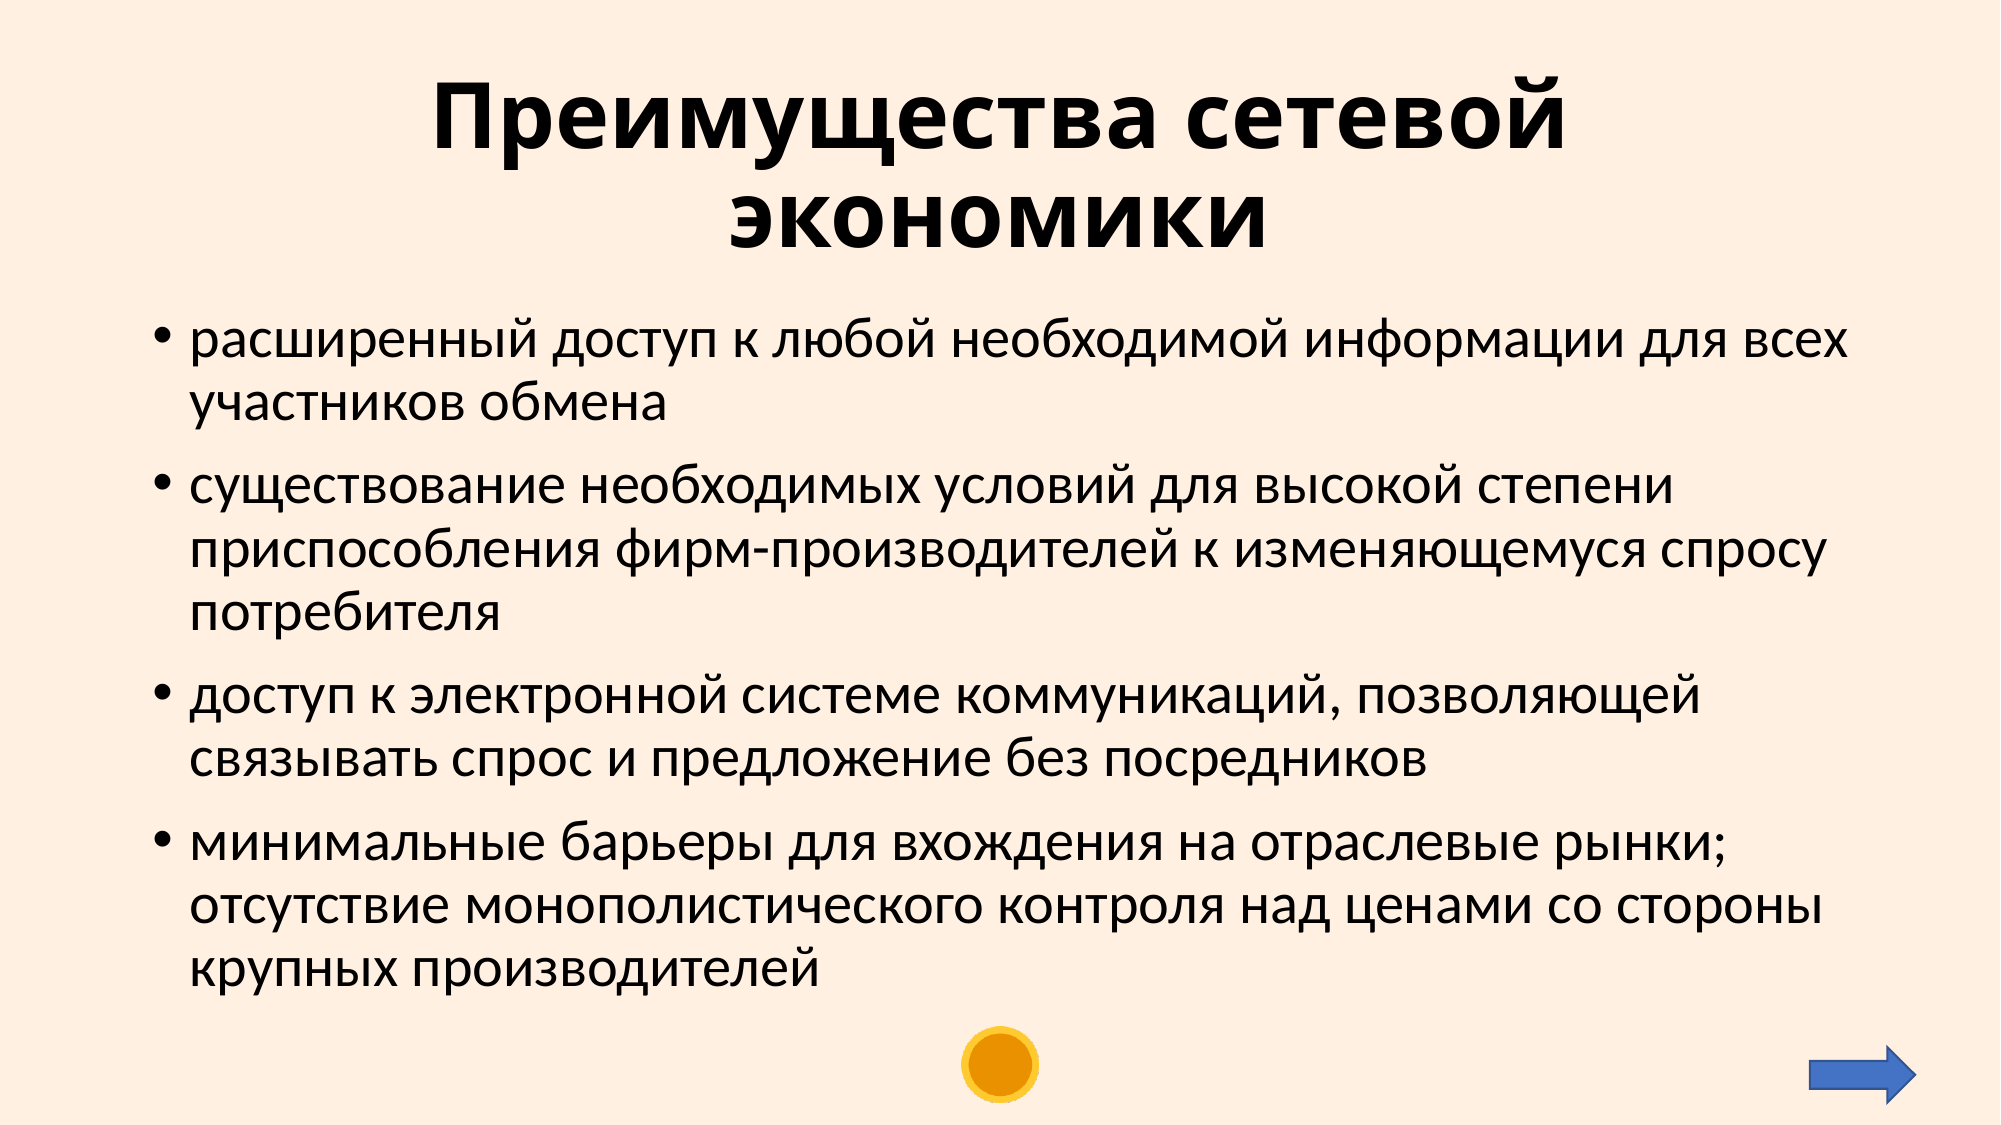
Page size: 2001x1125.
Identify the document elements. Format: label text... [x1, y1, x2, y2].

list расширенный доступ к любой необходимой информации для всех участников обмена существование необходимых условий для высокой степени приспособления фирм-производителей к изменяющемуся спросу потребителя доступ к электронной системе коммуникаций, позволяющей связывать спрос и предложение без посредников минимальные барьеры для вхождения на отраслевые рынки; отсутствие монополистического контроля над ценами со стороны крупных производителей [137, 299, 1899, 1062]
picture [961, 1026, 1039, 1103]
title Преимущества сетевой экономики [137, 59, 1863, 278]
text_box [1808, 1044, 1917, 1106]
